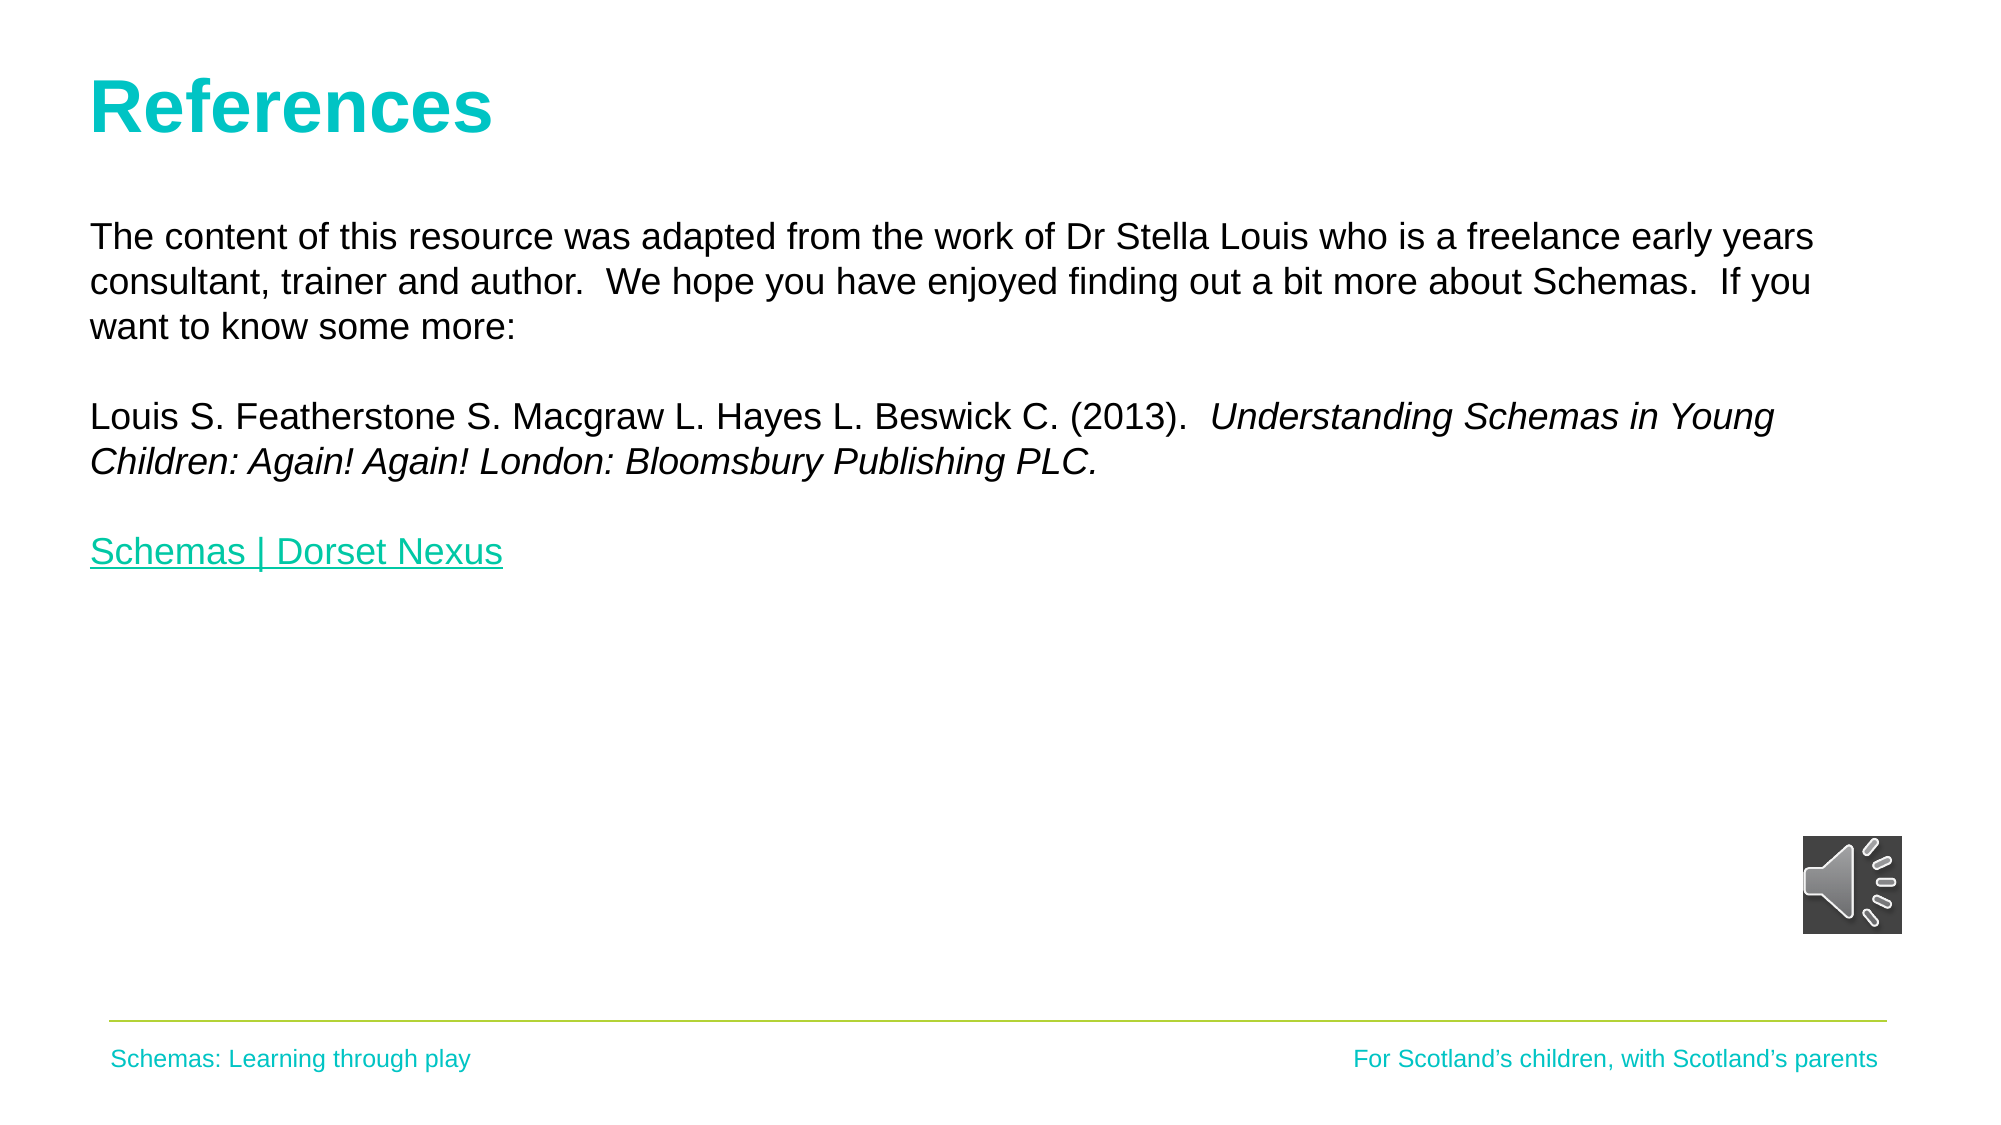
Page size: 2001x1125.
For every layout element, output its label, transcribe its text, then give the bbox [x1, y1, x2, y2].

list The content of this resource was adapted from the work of Dr Stella Louis who is a freelance early years consultant, trainer and author. We hope you have enjoyed finding out a bit more about Schemas. If you want to know some more: Louis S. Featherstone S. Macgraw L. Hayes L. Beswick C. (2013). Understanding Schemas in Young Children: Again! Again! London: Bloomsbury Publishing PLC. Schemas | Dorset Nexus [74, 204, 1850, 812]
title References [74, 44, 1853, 161]
picture [1802, 834, 1903, 936]
